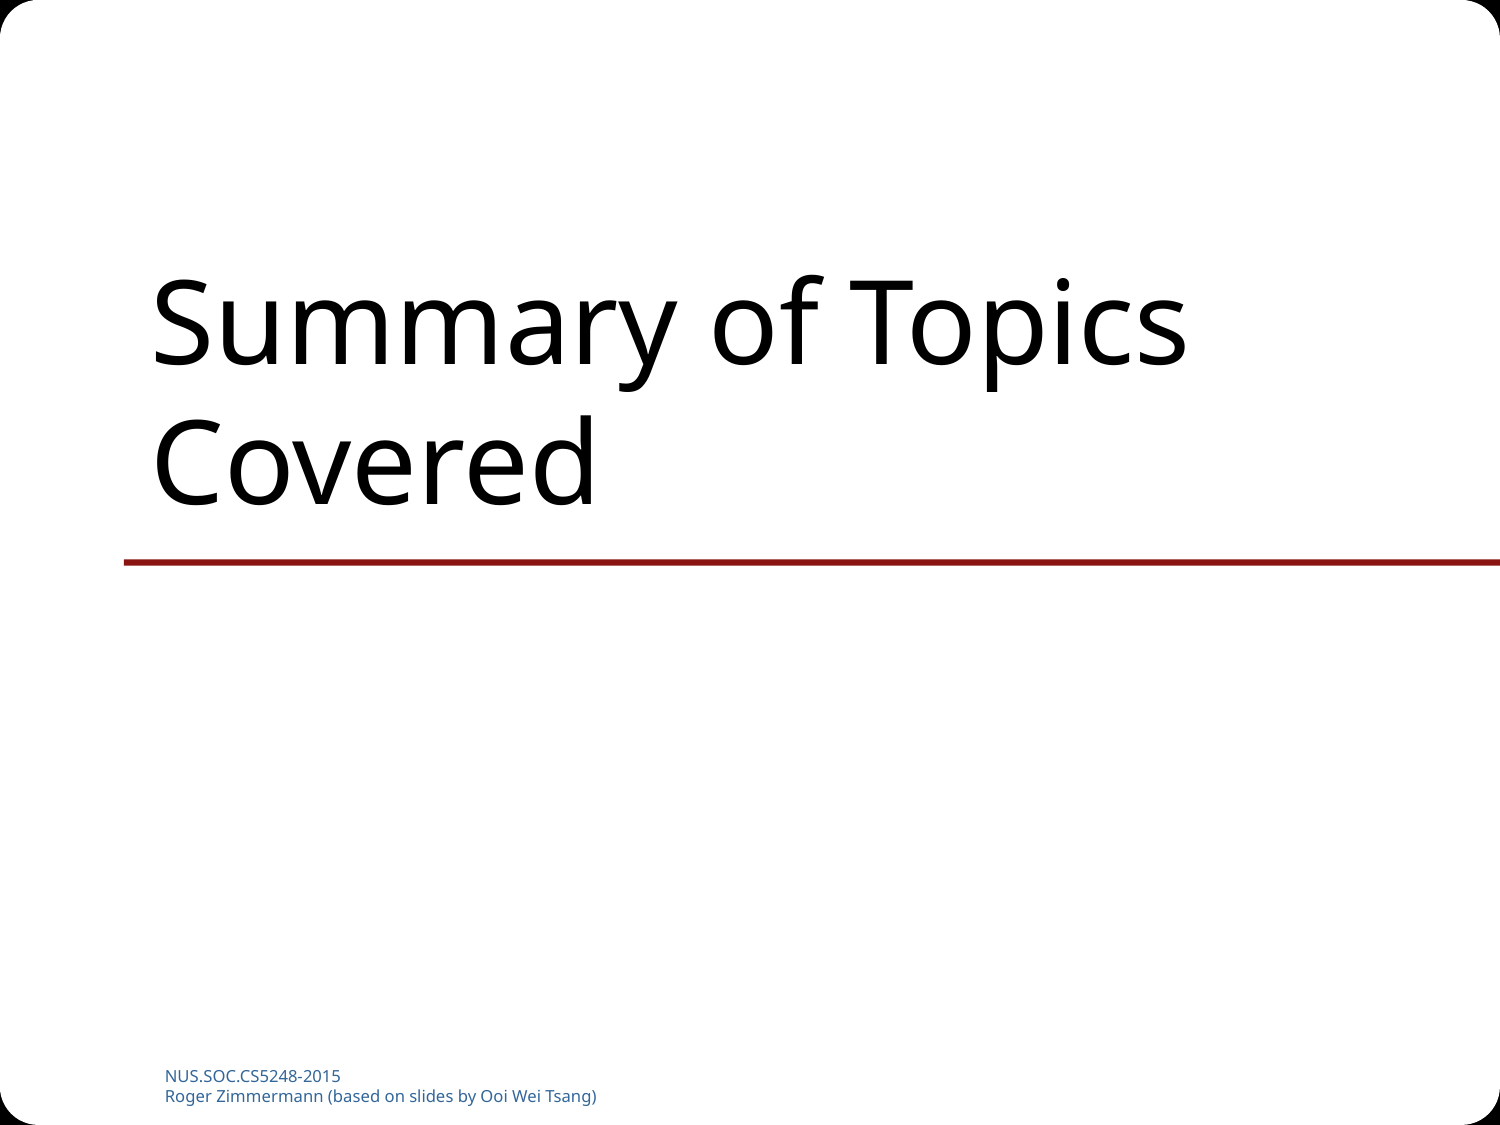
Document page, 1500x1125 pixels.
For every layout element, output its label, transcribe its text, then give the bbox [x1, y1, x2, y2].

title Summary of Topics Covered [135, 172, 1426, 536]
